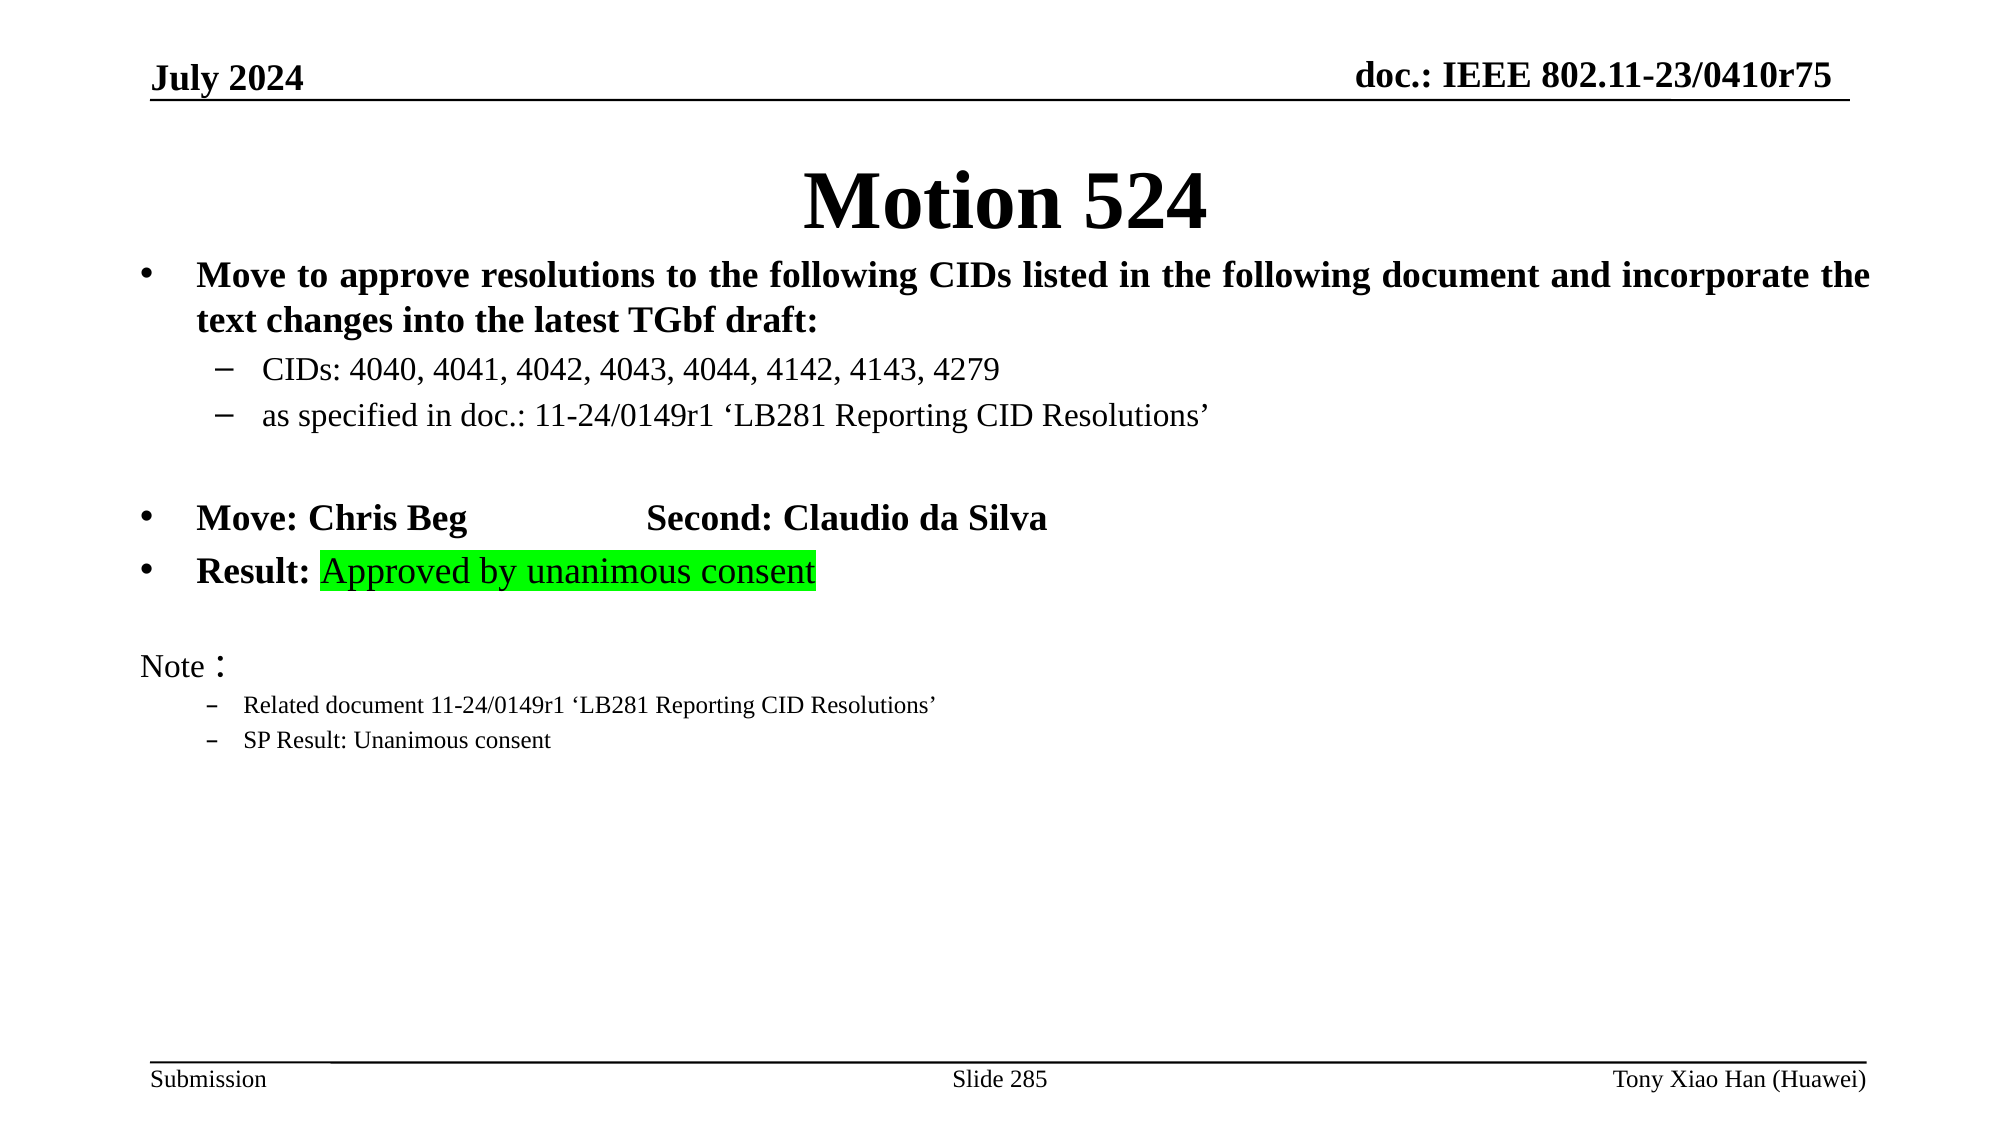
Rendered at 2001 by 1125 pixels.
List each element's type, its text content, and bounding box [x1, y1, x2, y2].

text_box Motion 524 [368, 137, 1644, 212]
text_box Move to approve resolutions to the following CIDs listed in the following document and incorporate the text changes into the latest TGbf draft: CIDs: 4040, 4041, 4042, 4043, 4044, 4142, 4143, 4279 as specified in doc.: 11-24/0149r1 ‘LB281 Reporting CID Resolutions’ Move: Chris Beg Second: Claudio da Silva Result: Approved by unanimous consent Note： Related document 11-24/0149r1 ‘LB281 Reporting CID Resolutions’ SP Result: Unanimous consent [125, 212, 1888, 988]
